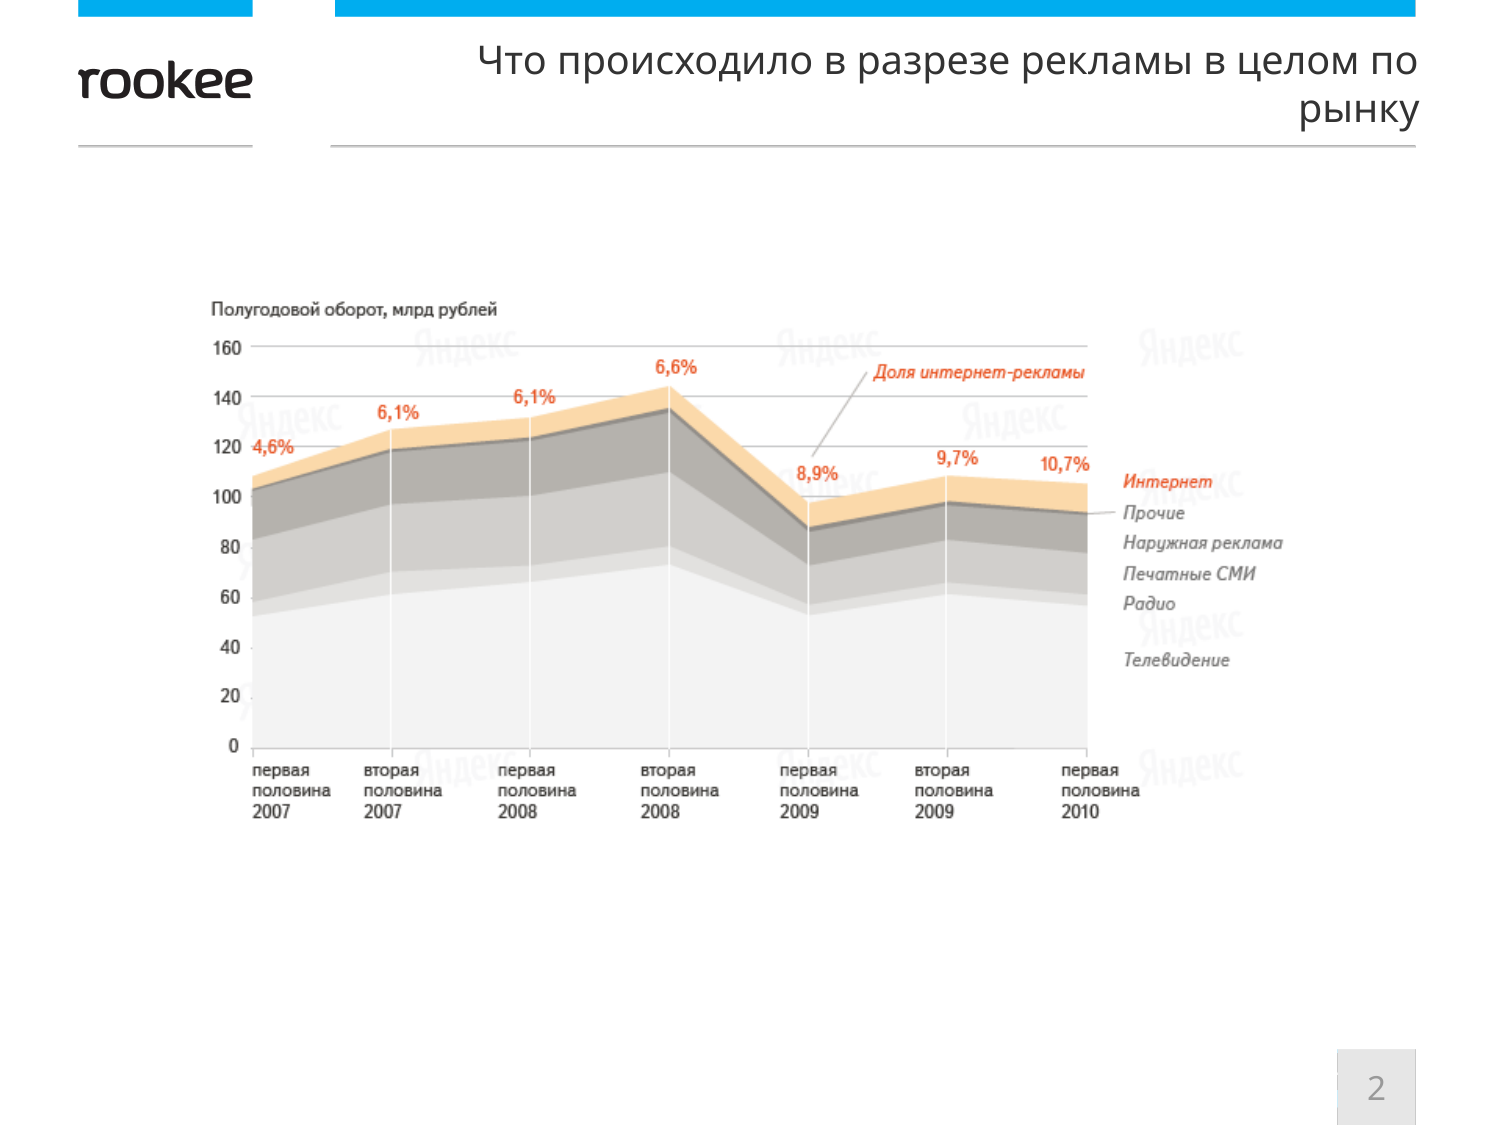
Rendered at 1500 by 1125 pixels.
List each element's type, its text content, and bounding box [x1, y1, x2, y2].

picture [0, 0, 1500, 1125]
list Что происходило в разрезе рекламы в целом по рынку [348, 17, 1435, 148]
slide_number 6 [1338, 1048, 1415, 1125]
